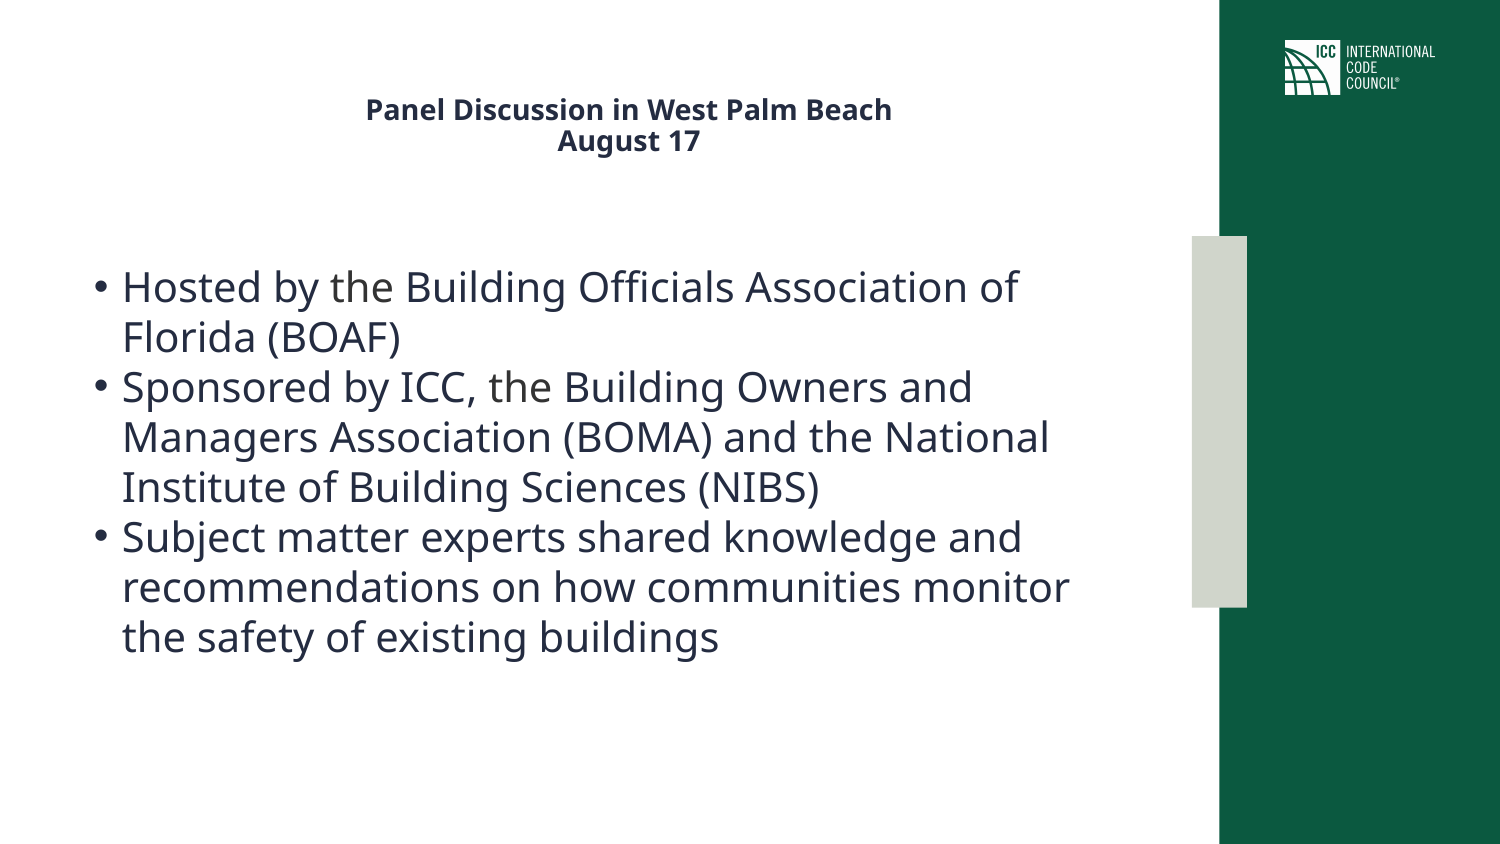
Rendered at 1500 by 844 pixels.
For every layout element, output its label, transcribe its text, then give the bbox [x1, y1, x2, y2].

picture [1285, 40, 1435, 95]
list Hosted by the Building Officials Association of Florida (BOAF) Sponsored by ICC, the Building Owners and Managers Association (BOMA) and the National Institute of Building Sciences (NIBS) Subject matter experts shared knowledge and recommendations on how communities monitor the safety of existing buildings [78, 253, 1107, 741]
title Panel Discussion in West Palm Beach August 17 [152, 57, 1107, 194]
